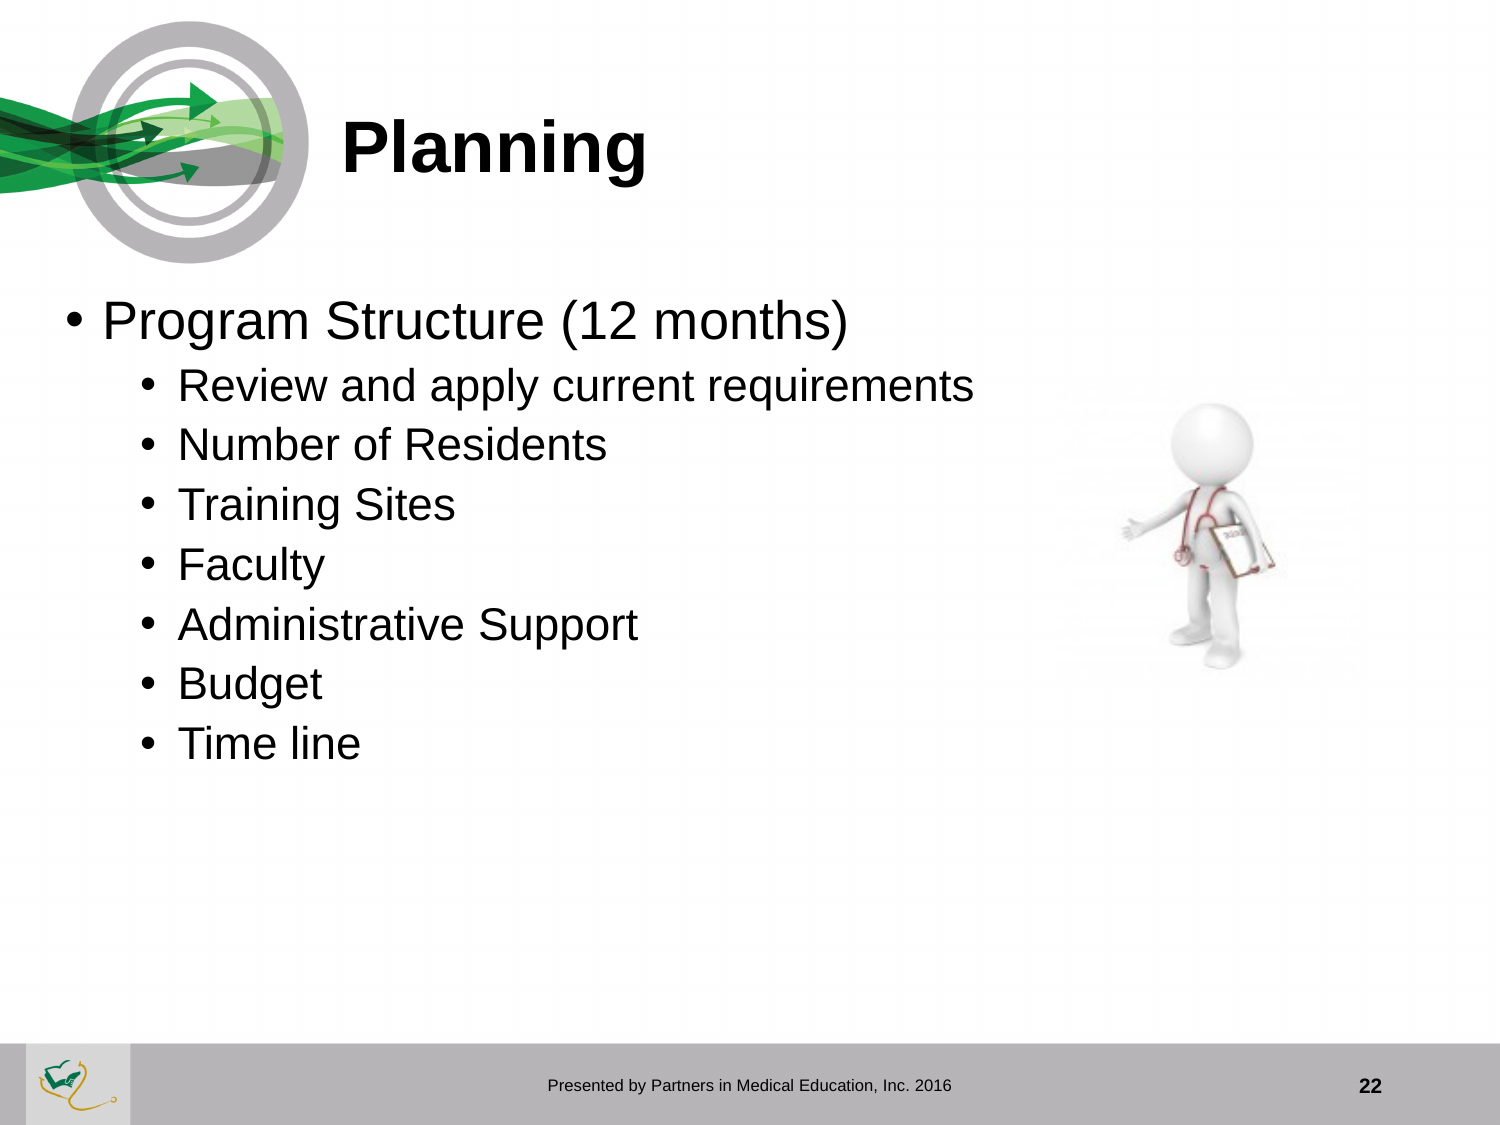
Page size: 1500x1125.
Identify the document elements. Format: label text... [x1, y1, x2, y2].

list Program Structure (12 months) Review and apply current requirements Number of Residents Training Sites Faculty Administrative Support Budget Time line [50, 285, 1397, 1014]
title Planning [326, 40, 1397, 258]
footer Presented by Partners in Medical Education, Inc. 2016 [496, 1055, 1004, 1116]
picture [0, 0, 1500, 1125]
slide_number 22 [1059, 1055, 1397, 1116]
